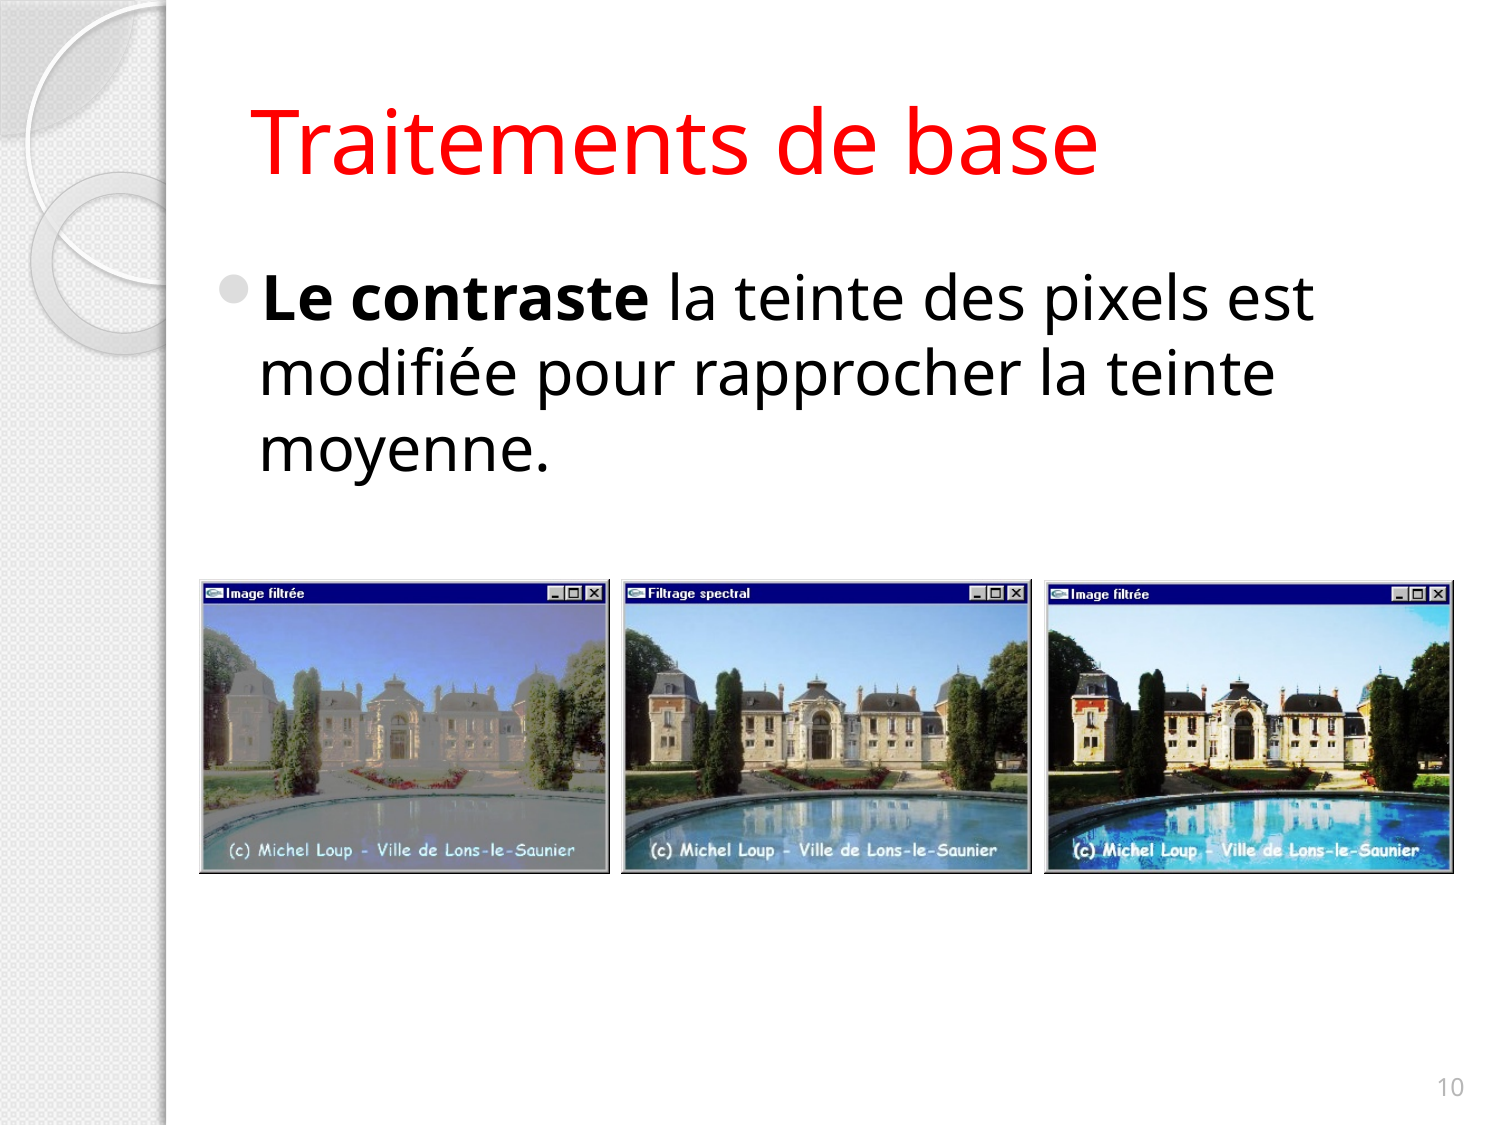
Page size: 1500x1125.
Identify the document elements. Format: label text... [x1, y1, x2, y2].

picture [620, 579, 1032, 874]
picture [199, 579, 610, 874]
picture [1043, 579, 1454, 874]
list Le contraste la teinte des pixels est modifiée pour rapprocher la teinte moyenne. [187, 250, 1445, 493]
title Traitements de base [235, 45, 1466, 233]
slide_number 10 [1413, 1034, 1488, 1113]
